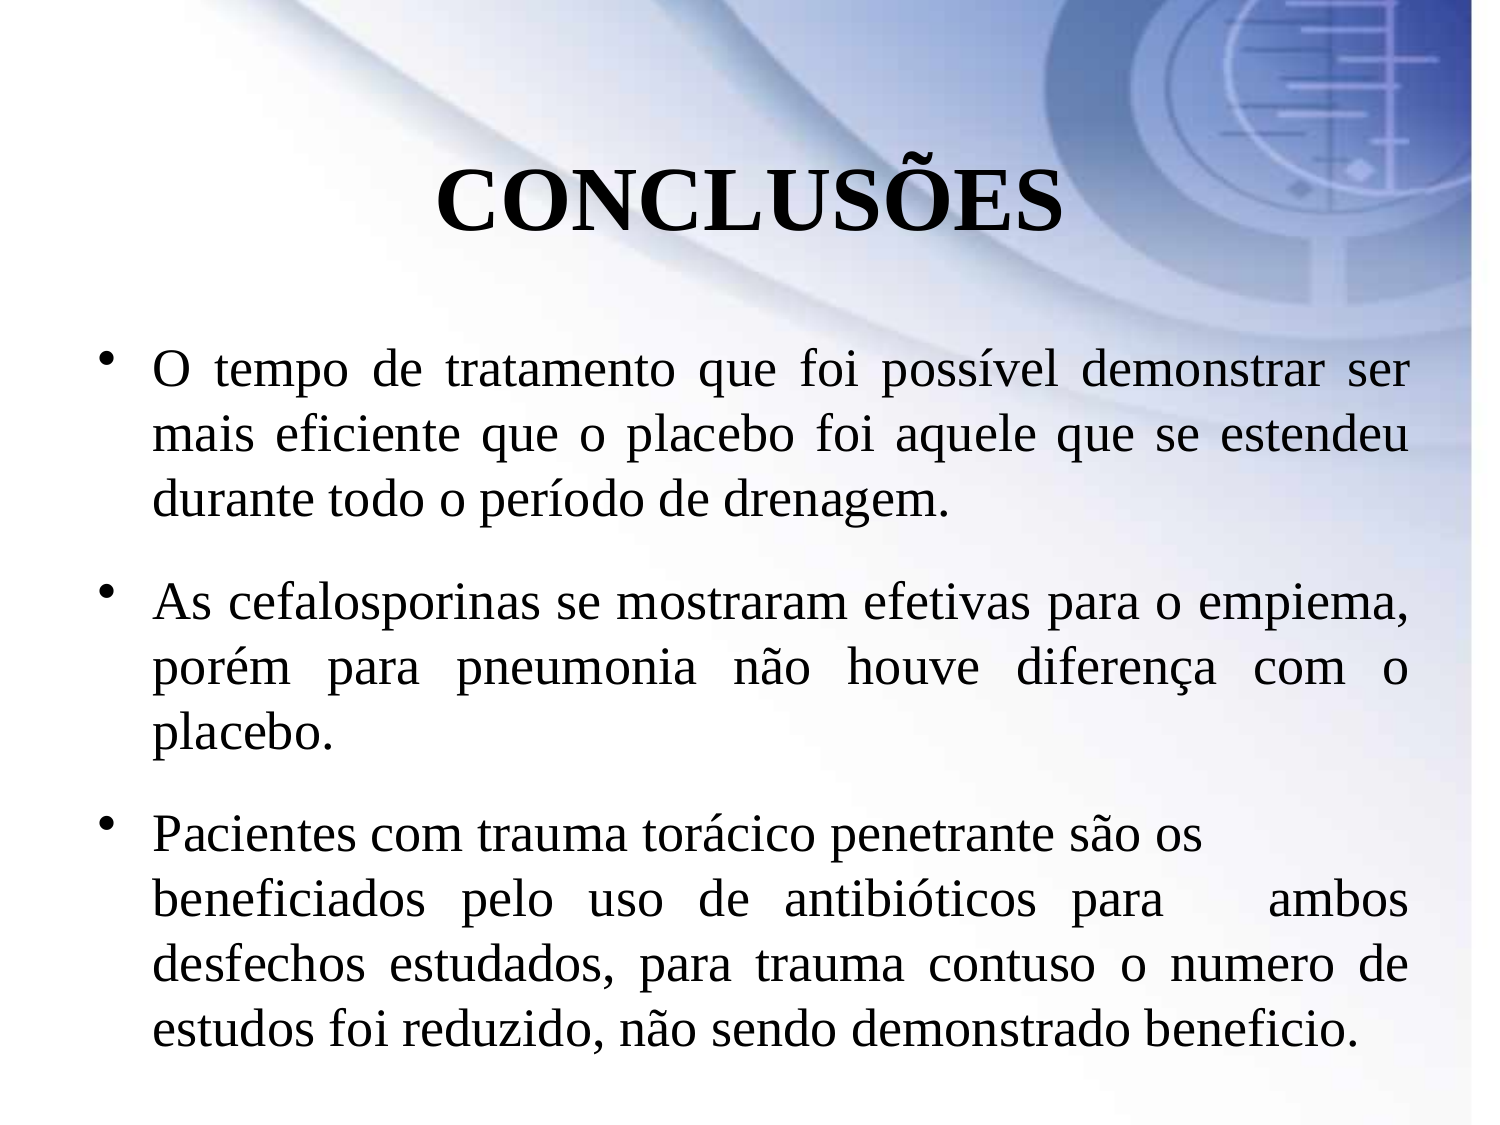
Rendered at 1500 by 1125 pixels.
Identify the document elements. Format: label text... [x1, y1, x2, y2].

title CONCLUSÕES [112, 118, 1389, 270]
picture [0, 0, 1500, 1125]
list O tempo de tratamento que foi possível demonstrar ser mais eficiente que o placebo foi aquele que se estendeu durante todo o período de drenagem. As cefalosporinas se mostraram efetivas para o empiema, porém para pneumonia não houve diferença com o placebo. Pacientes com trauma torácico penetrante são os beneficiados pelo uso de antibióticos para ambos desfechos estudados, para trauma contuso o numero de estudos foi reduzido, não sendo demonstrado beneficio. [82, 324, 1427, 1061]
